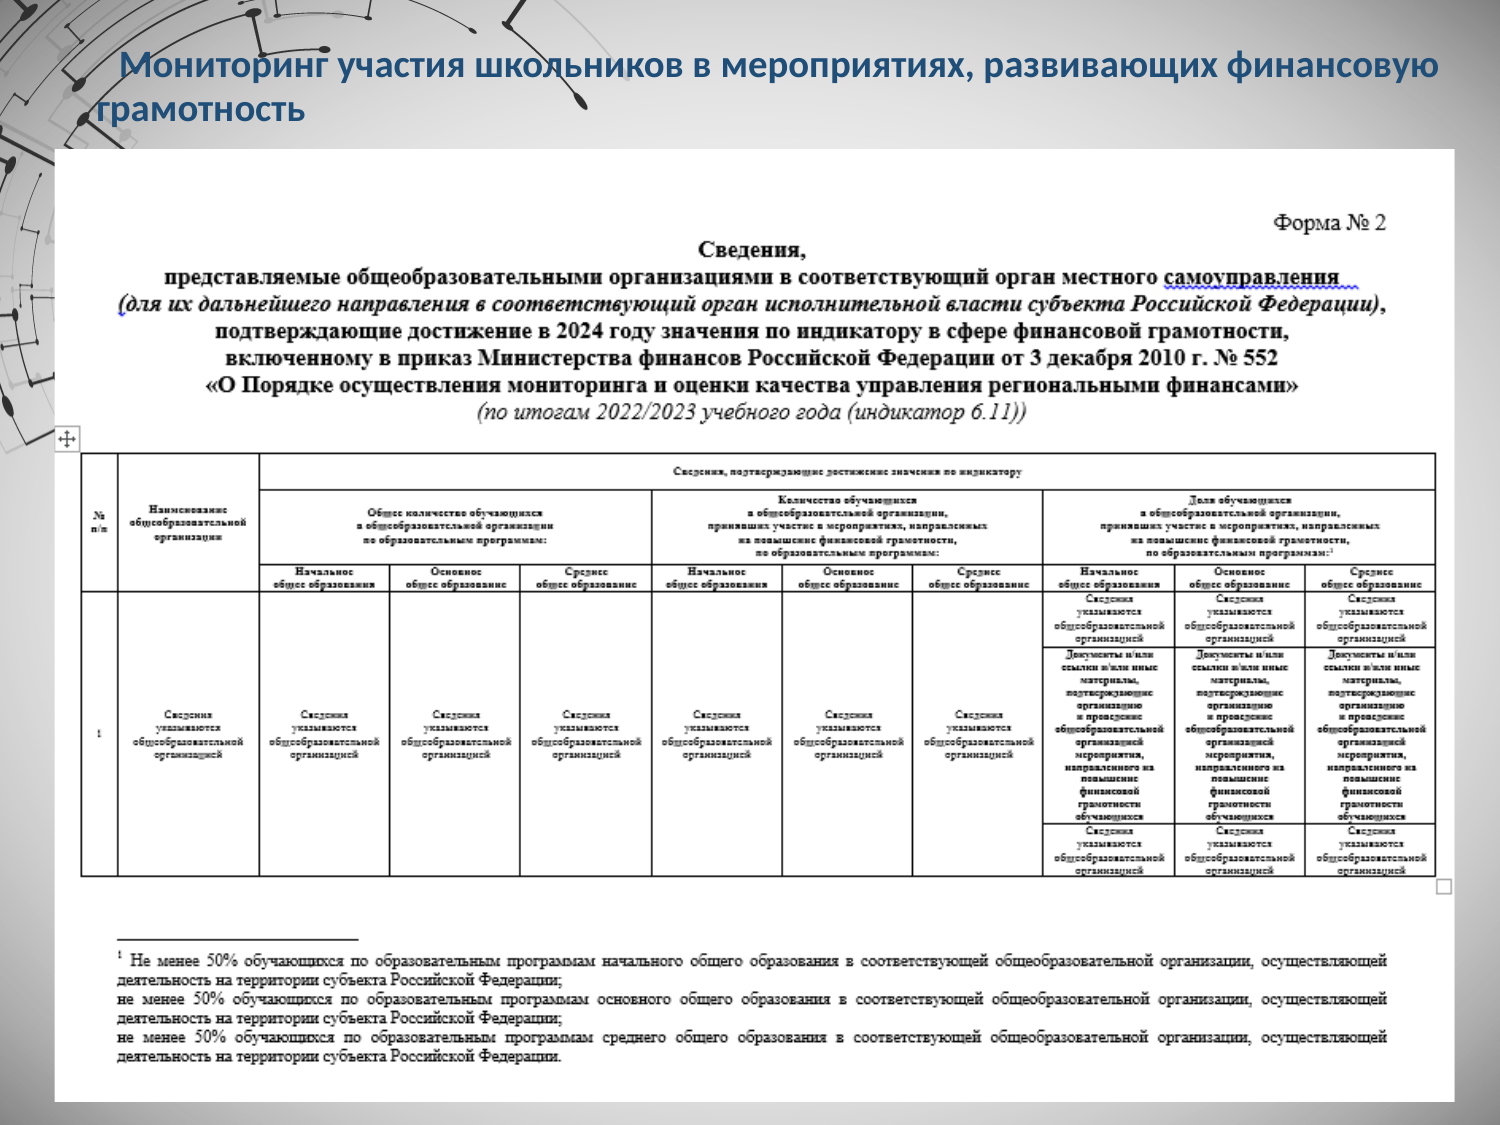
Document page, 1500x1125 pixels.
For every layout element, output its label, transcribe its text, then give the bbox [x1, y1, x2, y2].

title Мониторинг участия школьников в мероприятиях, развивающих финансовую грамотность [81, 26, 1500, 138]
picture [0, 0, 1500, 1125]
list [54, 149, 1455, 1102]
